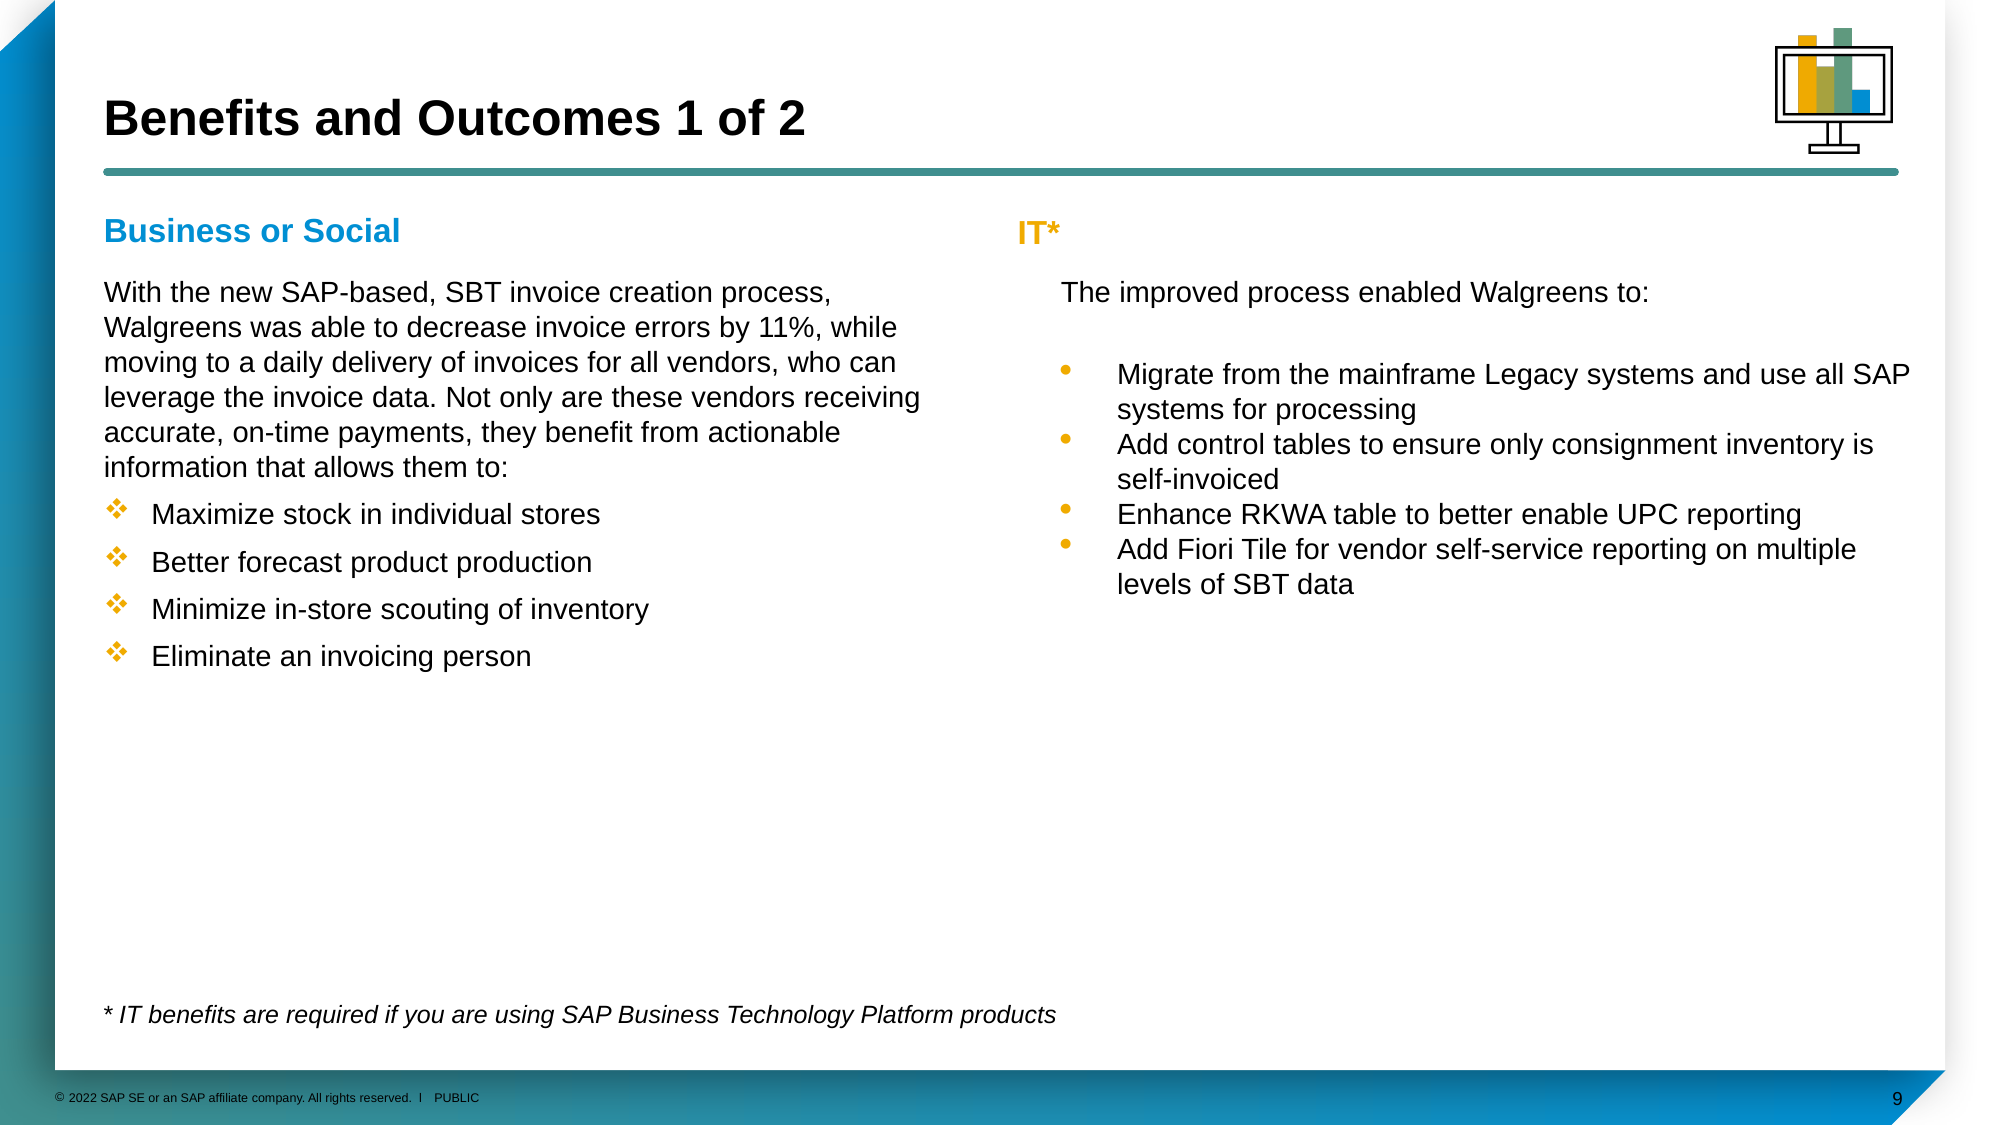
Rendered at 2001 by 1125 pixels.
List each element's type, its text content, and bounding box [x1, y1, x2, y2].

text_box The improved process enabled Walgreens to: Migrate from the mainframe Legacy systems and use all SAP systems for processing Add control tables to ensure only consignment inventory is self-invoiced Enhance RKWA table to better enable UPC reporting Add Fiori Tile for vendor self-service reporting on multiple levels of SBT data [1060, 261, 1936, 968]
picture [1775, 28, 1893, 154]
list With the new SAP-based, SBT invoice creation process, Walgreens was able to decrease invoice errors by 11%, while moving to a daily delivery of invoices for all vendors, who can leverage the invoice data. Not only are these vendors receiving accurate, on-time payments, they benefit from actionable information that allows them to: Maximize stock in individual stores Better forecast product production Minimize in-store scouting of inventory Eliminate an invoicing person [103, 261, 979, 968]
